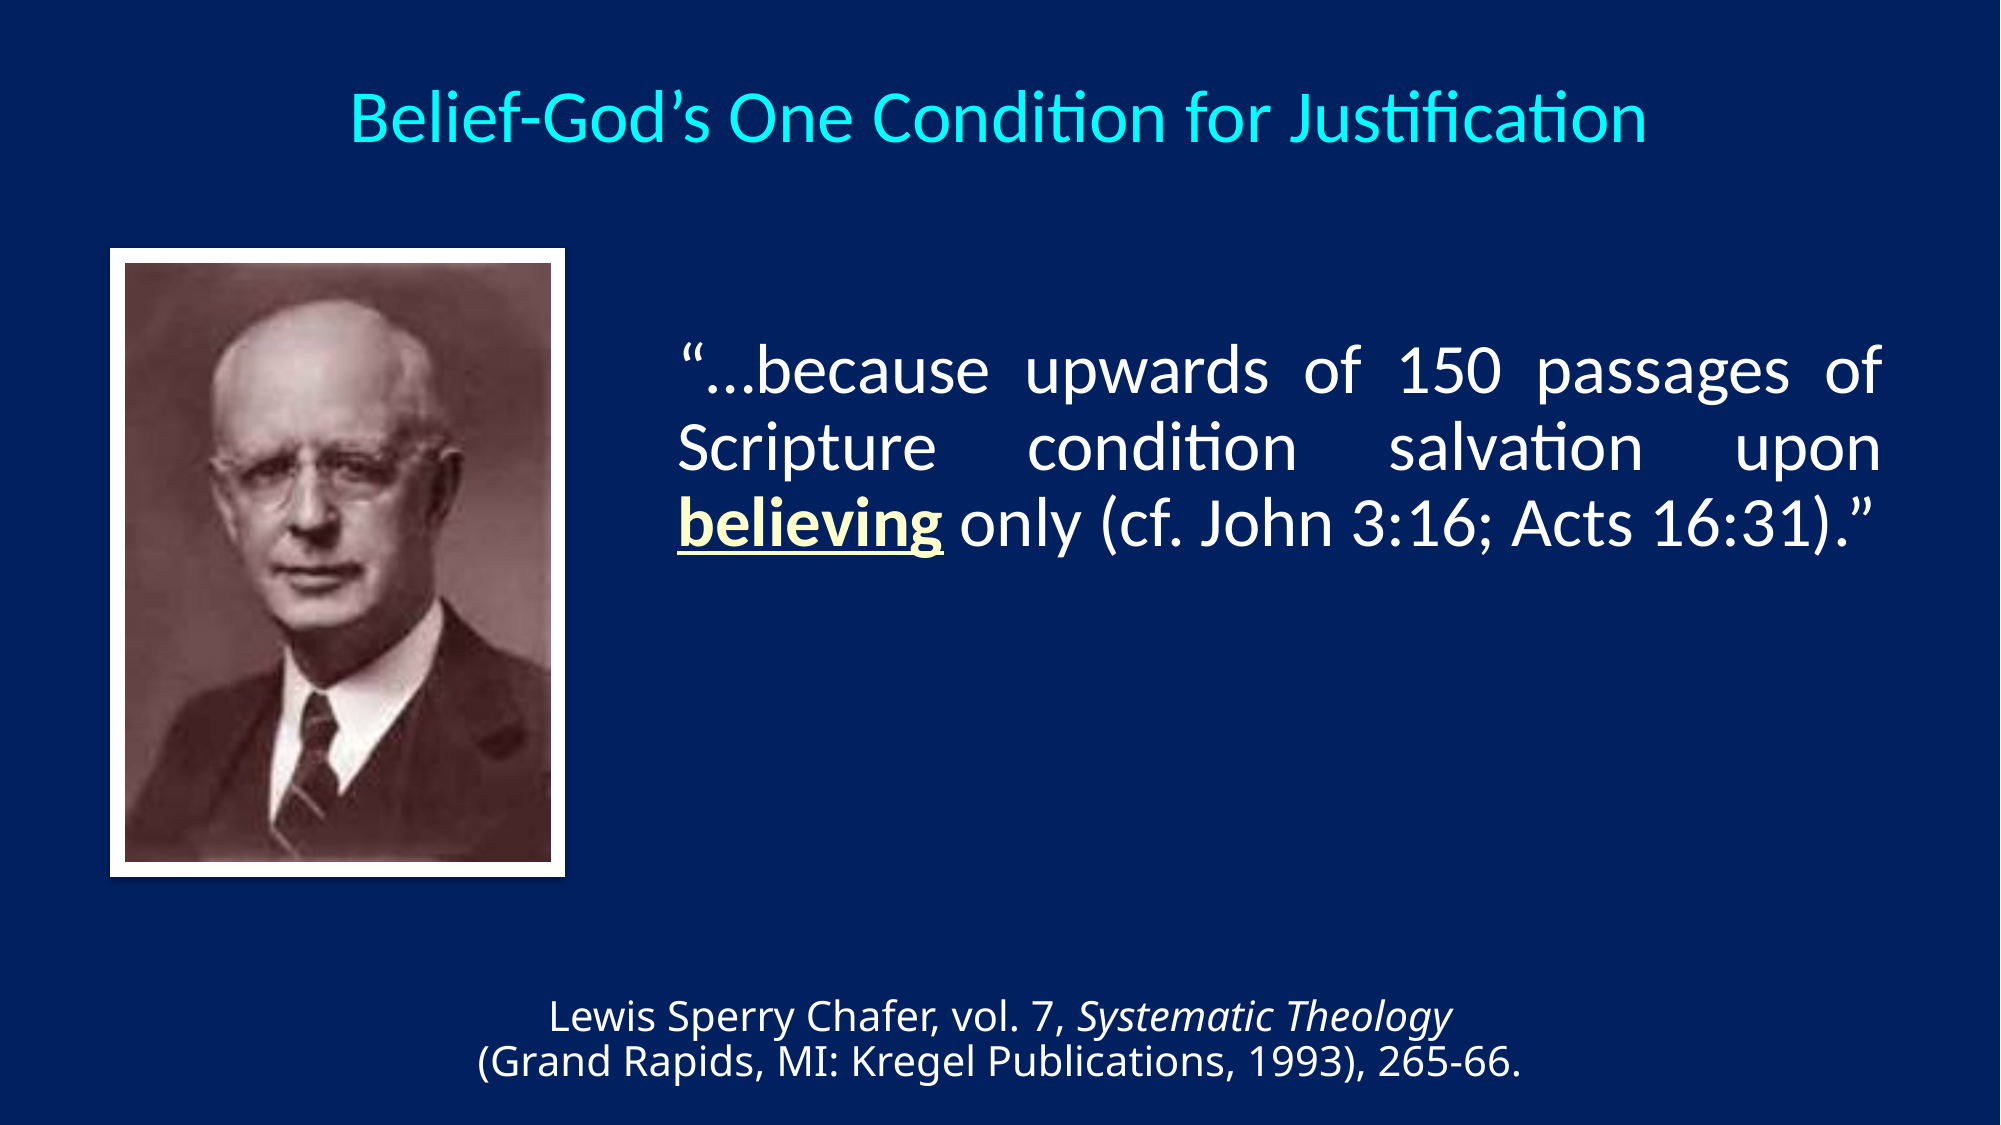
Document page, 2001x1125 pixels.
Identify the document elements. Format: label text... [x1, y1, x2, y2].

title Lewis Sperry Chafer, vol. 7, Systematic Theology (Grand Rapids, MI: Kregel Publications, 1993), 265-66. [206, 975, 1794, 1106]
list “…because upwards of 150 passages of Scripture condition salvation upon believing only (cf. John 3:16; Acts 16:31).” [662, 324, 1900, 763]
text_box Belief-God’s One Condition for Justification [324, 37, 1675, 188]
picture [124, 262, 551, 863]
